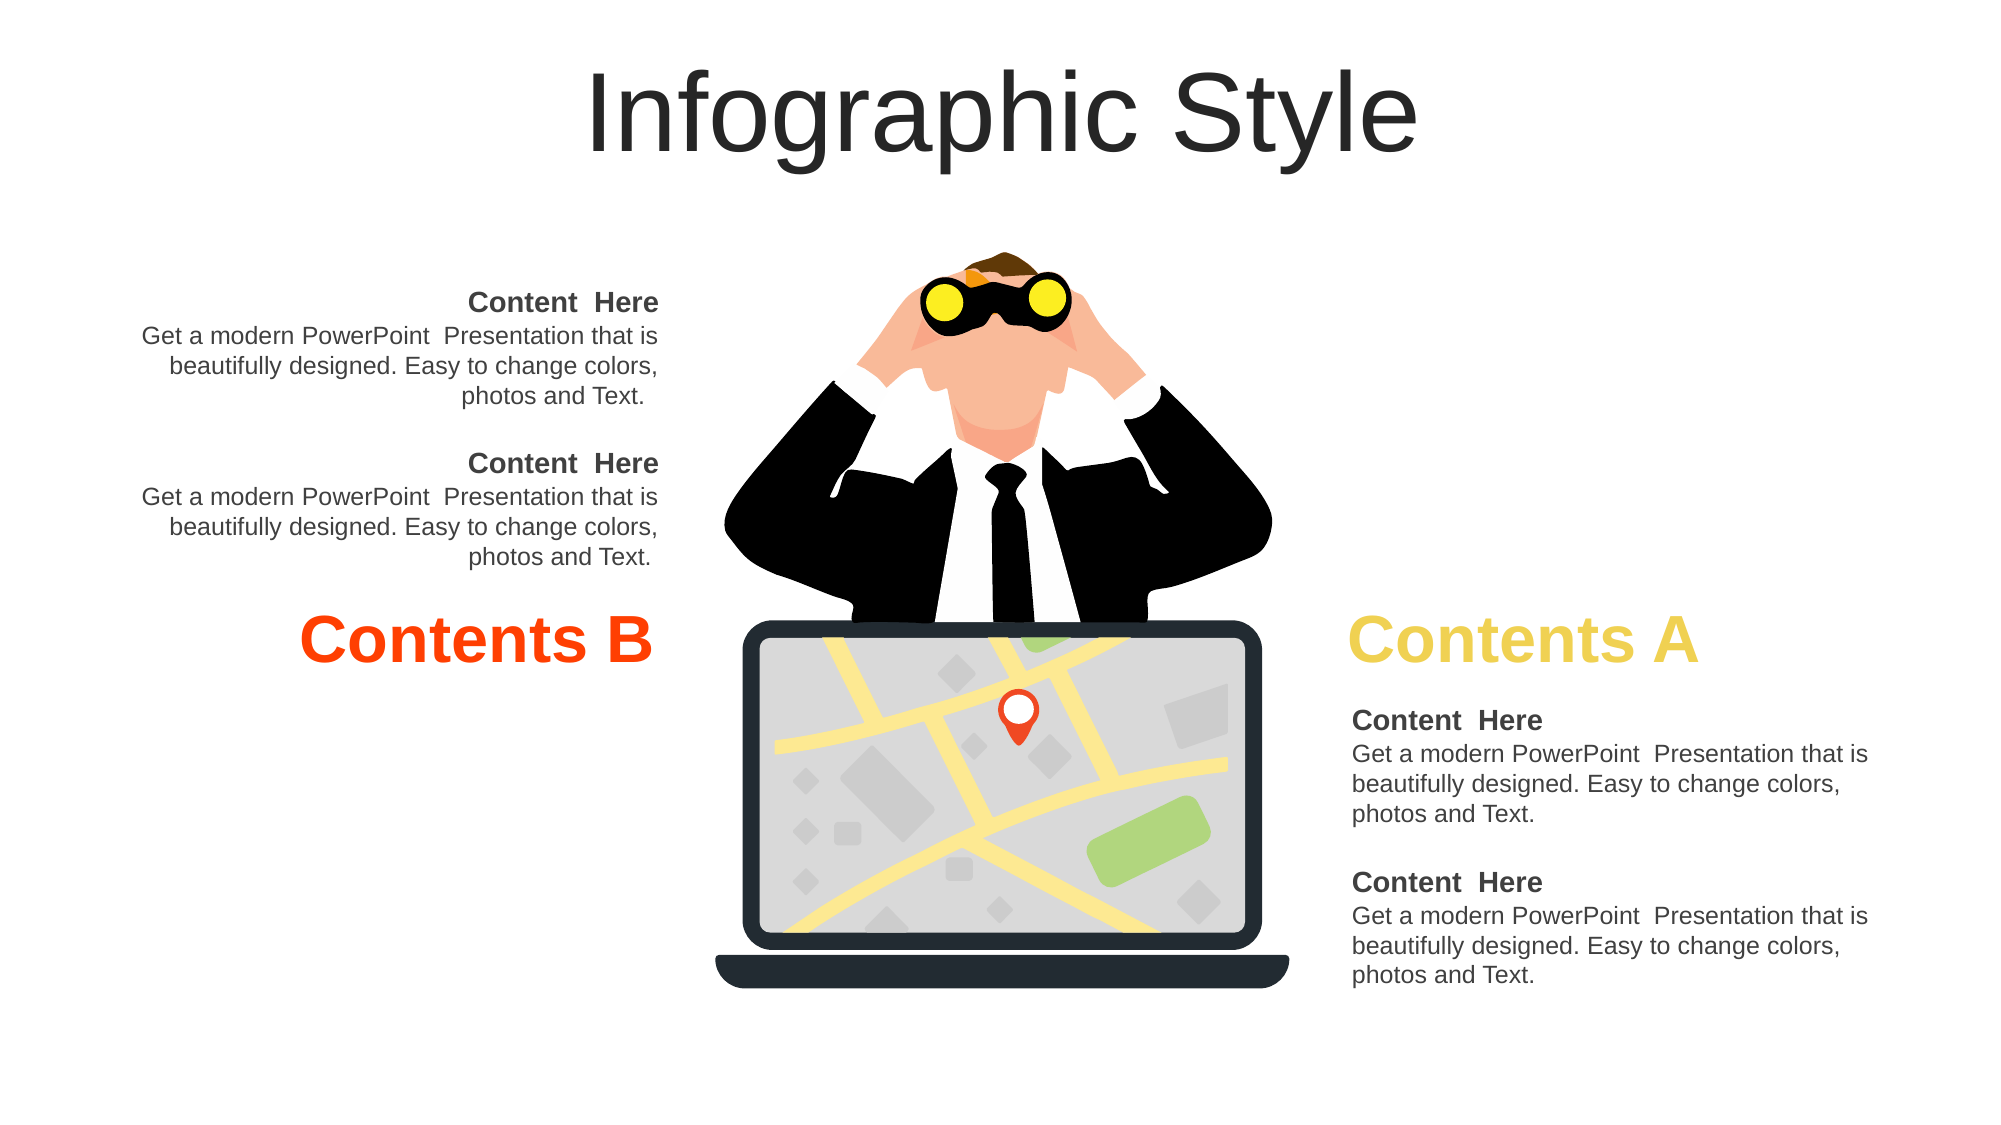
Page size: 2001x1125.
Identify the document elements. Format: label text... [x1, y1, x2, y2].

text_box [1337, 693, 1904, 837]
text_box Contents A [1332, 588, 1798, 684]
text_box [96, 275, 675, 419]
text_box Contents B [221, 588, 670, 684]
list Infographic Style [53, 55, 1952, 175]
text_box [1337, 855, 1904, 998]
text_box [715, 620, 1290, 989]
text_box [96, 436, 675, 580]
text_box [724, 252, 1272, 624]
